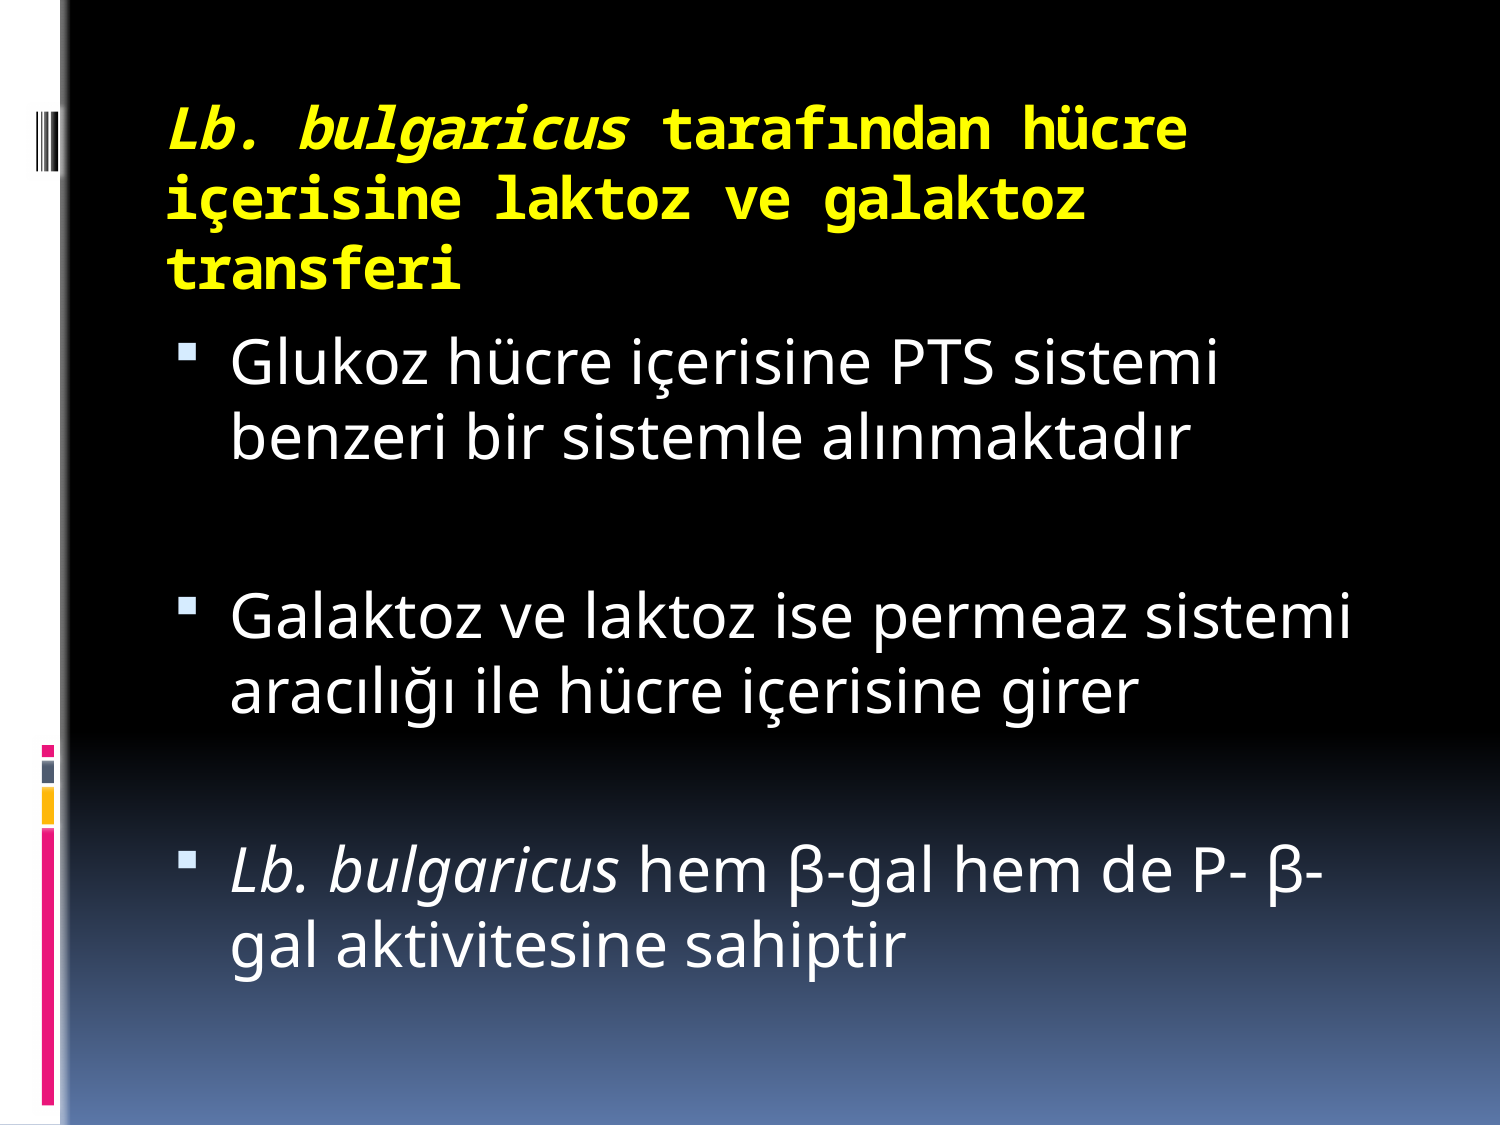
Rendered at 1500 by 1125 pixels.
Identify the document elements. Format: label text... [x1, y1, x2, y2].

title Lb. bulgaricus tarafından hücre içerisine laktoz ve galaktoz transferi [150, 83, 1425, 234]
list Glukoz hücre içerisine PTS sistemi benzeri bir sistemle alınmaktadır Galaktoz ve laktoz ise permeaz sistemi aracılığı ile hücre içerisine girer Lb. bulgaricus hem β-gal hem de P- β-gal aktivitesine sahiptir [147, 314, 1423, 1065]
